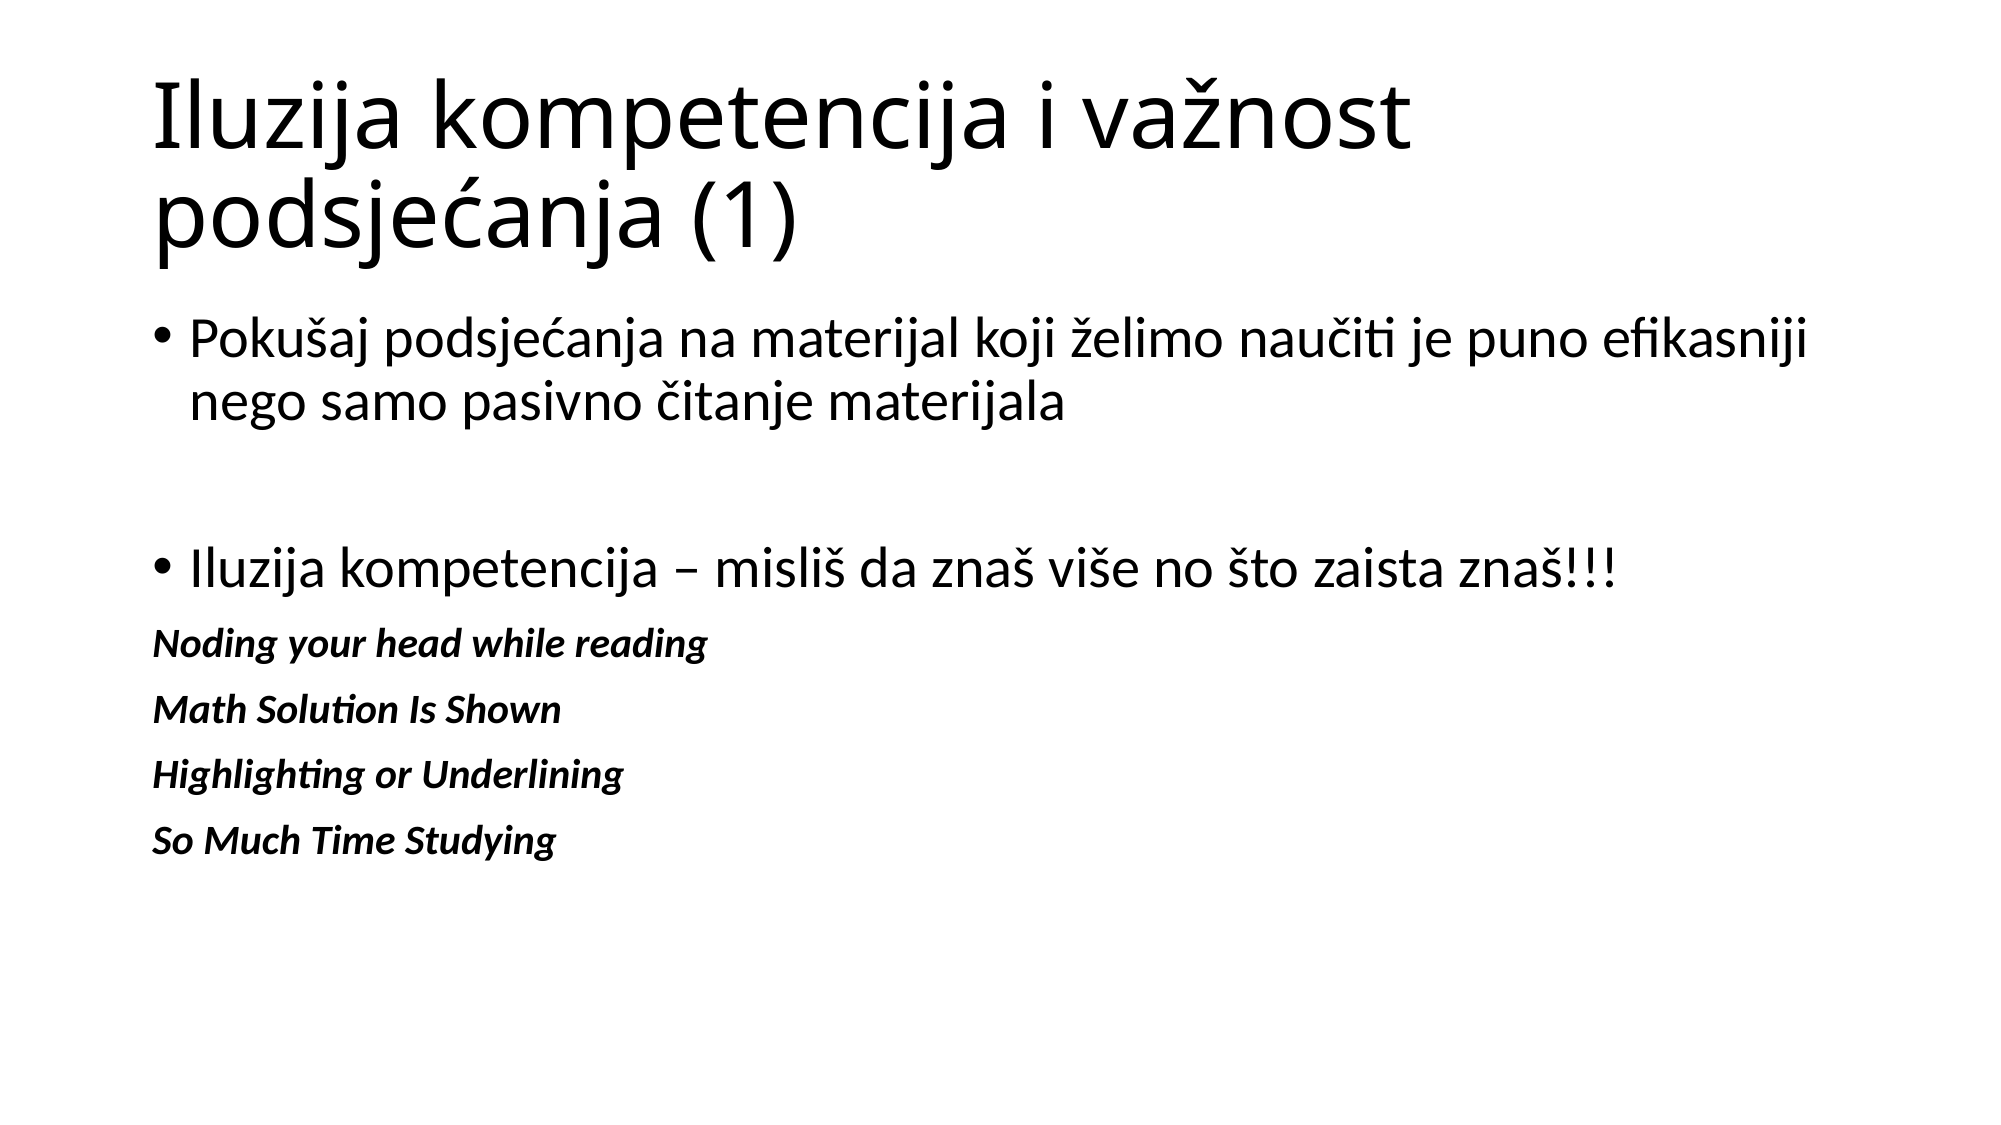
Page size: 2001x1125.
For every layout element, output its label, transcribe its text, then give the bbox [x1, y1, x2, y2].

title Iluzija kompetencija i važnost podsjećanja (1) [137, 59, 1863, 278]
list Pokušaj podsjećanja na materijal koji želimo naučiti je puno efikasniji nego samo pasivno čitanje materijala Iluzija kompetencija – misliš da znaš više no što zaista znaš!!! Noding your head while reading Math Solution Is Shown Highlighting or Underlining So Much Time Studying [137, 299, 1863, 1014]
